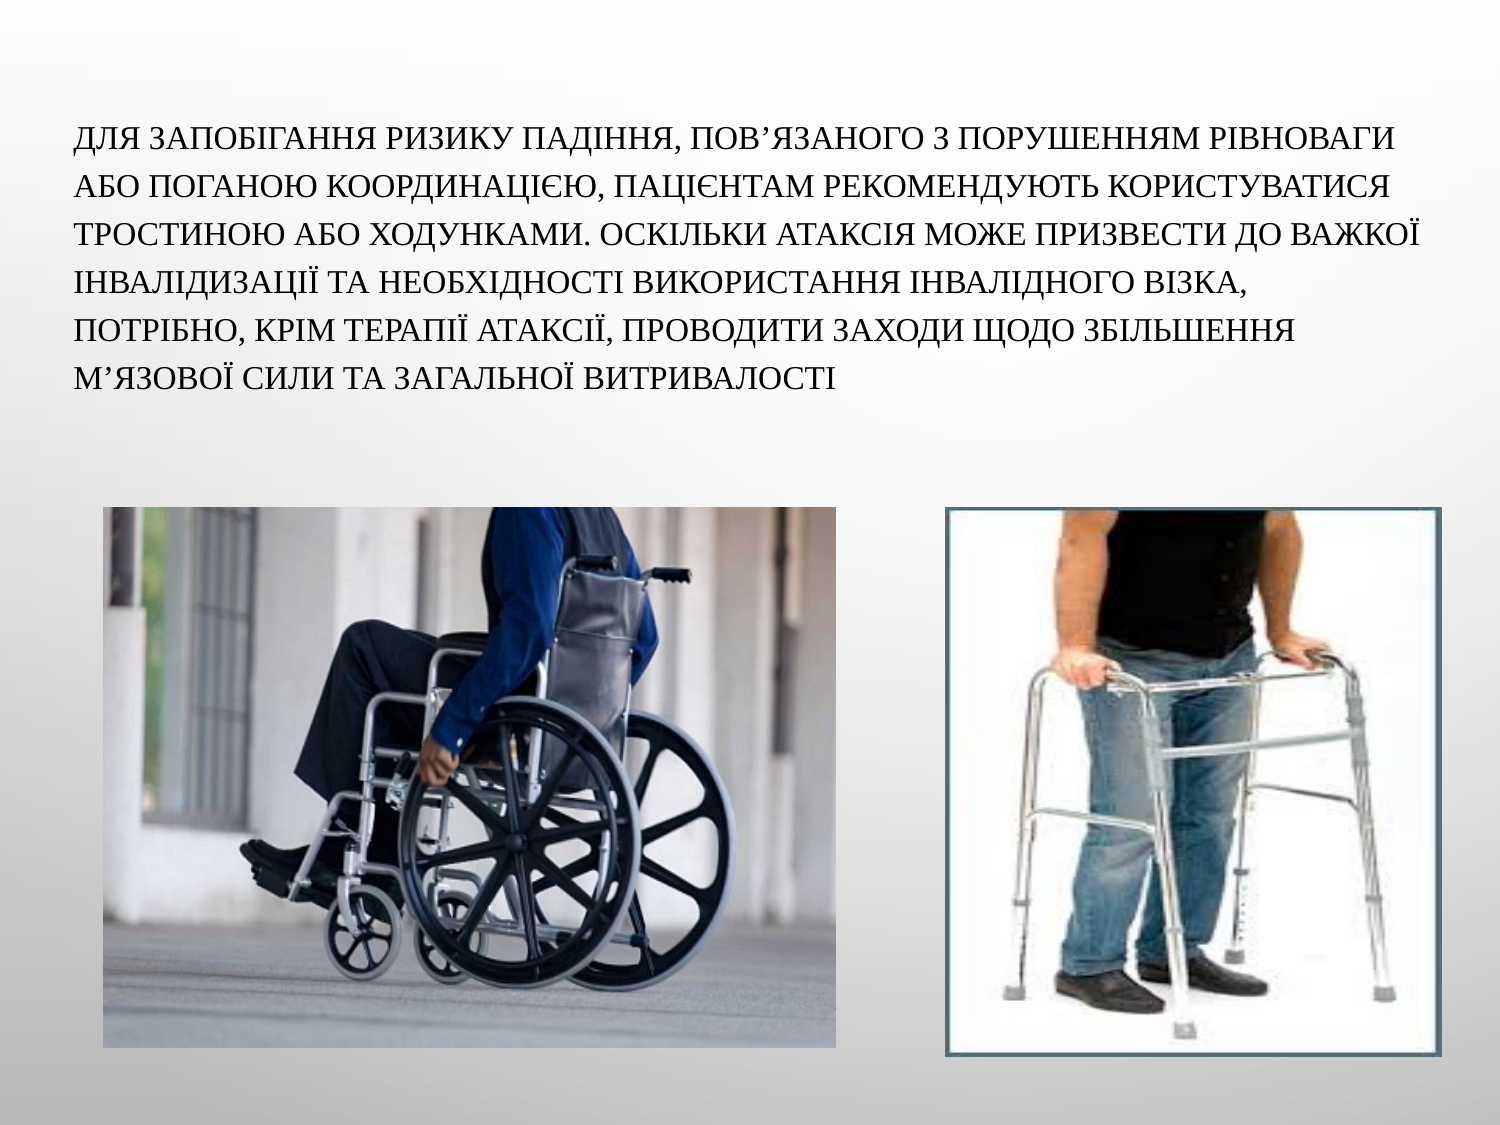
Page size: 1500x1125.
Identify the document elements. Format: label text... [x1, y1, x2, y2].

picture [0, 0, 1500, 1125]
list Для запобігання ризику падіння, пов’язаного з порушенням рівноваги або поганою координацією, пацієнтам рекомендують користуватися тростиною або ходунками. Оскільки атаксія може призвести до важкої інвалідизації та необхідності використання інвалідного візка, потрібно, крім терапії атаксії, проводити заходи щодо збільшення м’язової сили та загальної витривалості [58, 101, 1442, 456]
